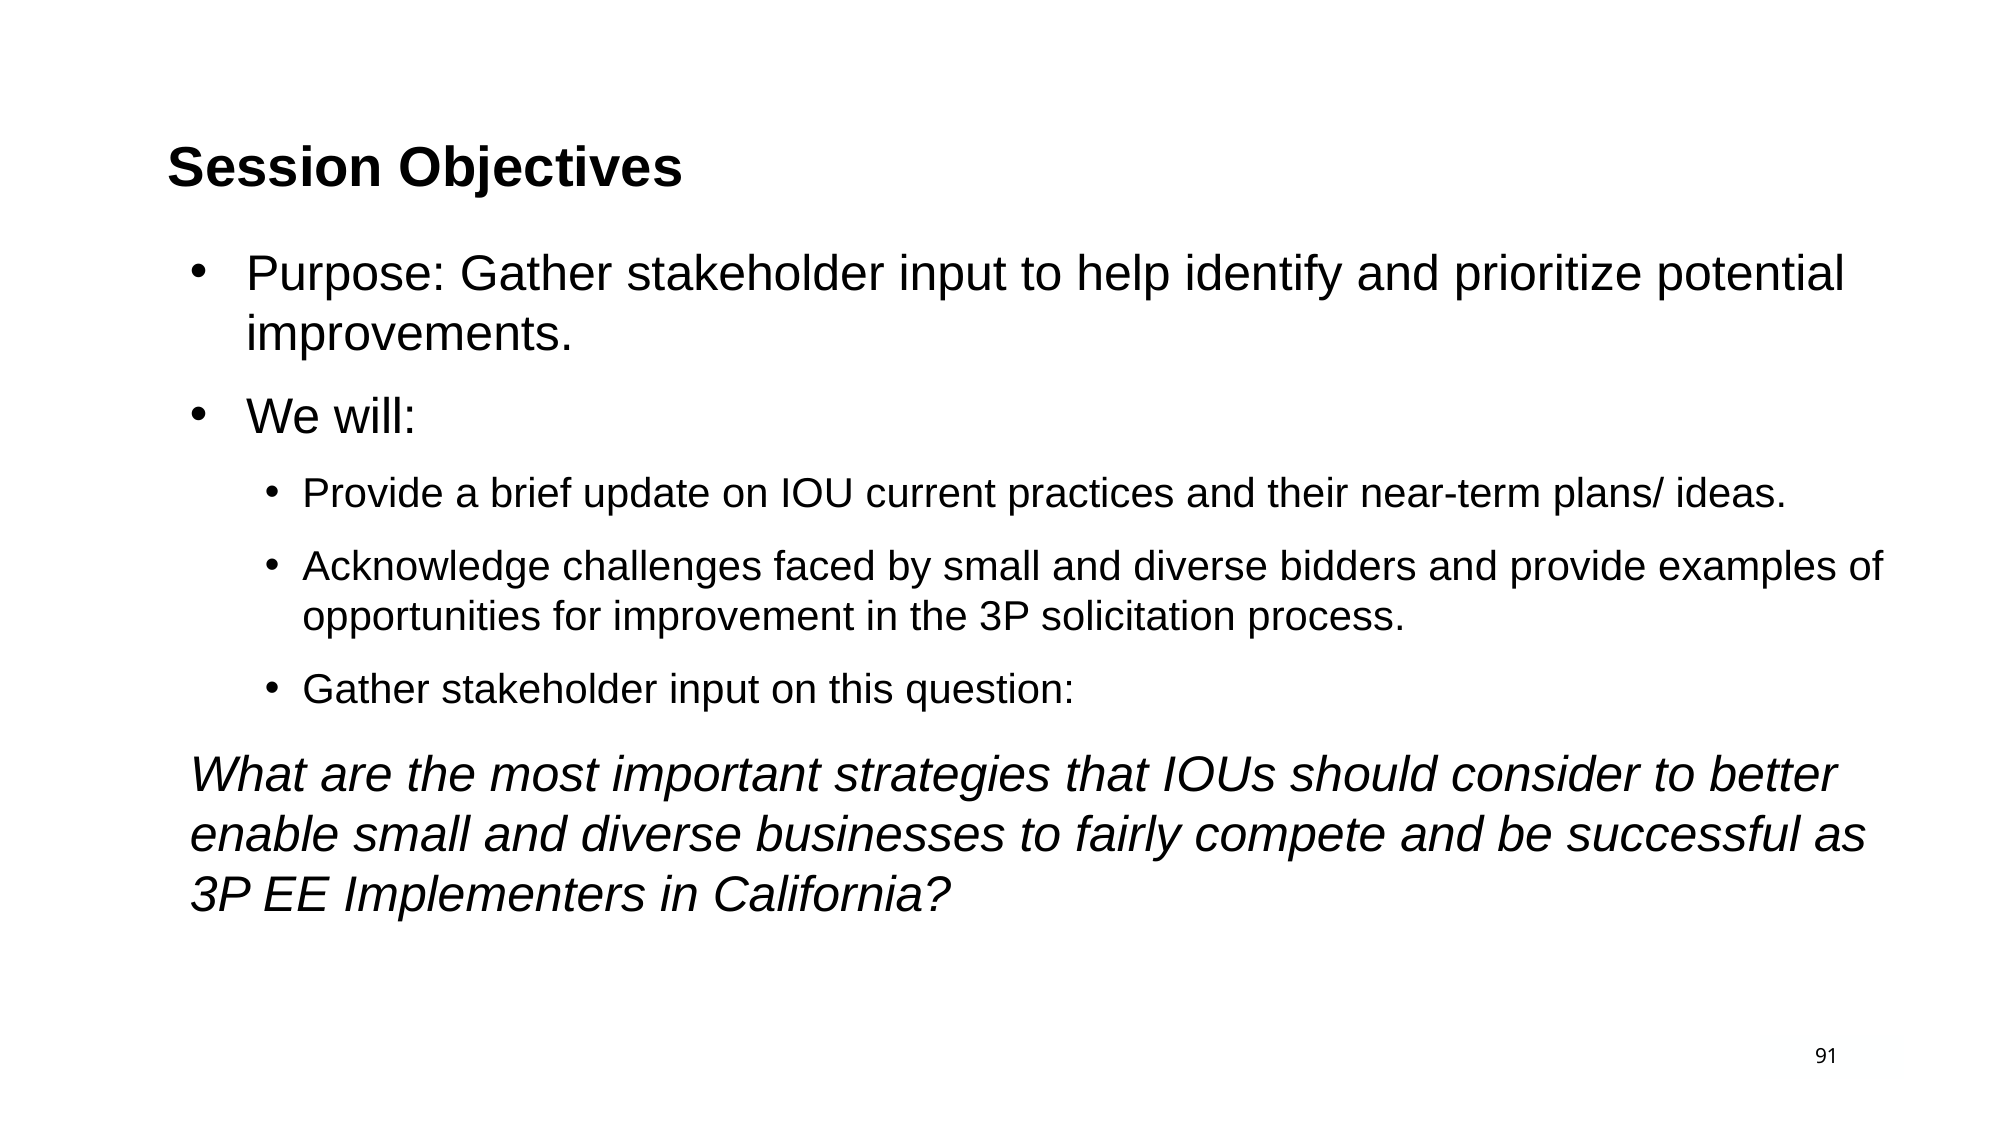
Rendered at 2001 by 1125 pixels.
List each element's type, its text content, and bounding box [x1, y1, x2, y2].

title Session Objectives [137, 60, 1950, 232]
list Purpose: Gather stakeholder input to help identify and prioritize potential improvements. We will: Provide a brief update on IOU current practices and their near-term plans/ ideas. Acknowledge challenges faced by small and diverse bidders and provide examples of opportunities for improvement in the 3P solicitation process. Gather stakeholder input on this question: What are the most important strategies that IOUs should consider to better enable small and diverse businesses to fairly compete and be successful as 3P EE Implementers in California? . [137, 232, 1950, 1040]
